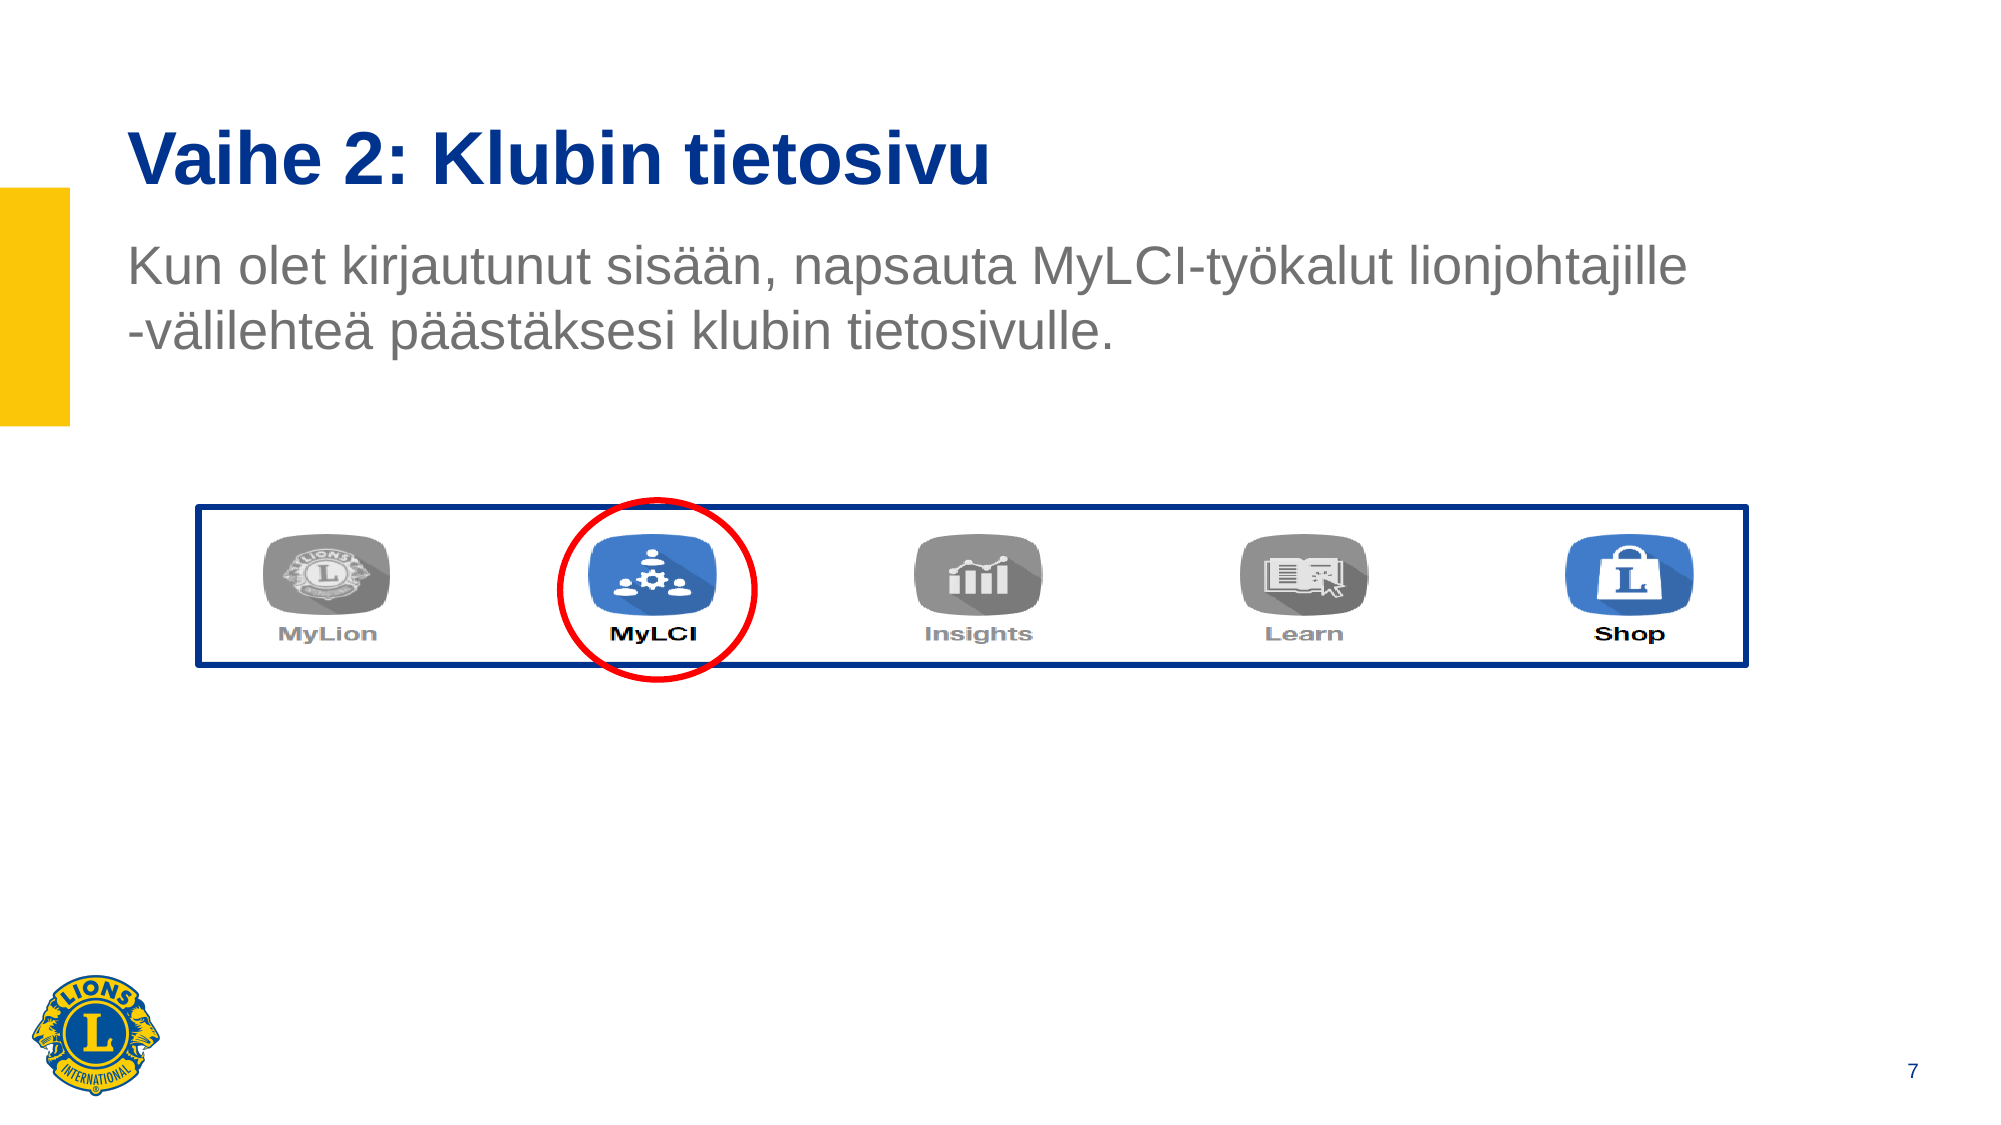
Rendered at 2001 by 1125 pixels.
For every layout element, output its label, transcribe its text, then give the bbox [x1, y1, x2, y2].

text_box [597, 662, 718, 681]
picture [201, 510, 1744, 662]
text_box Kun olet kirjautunut sisään, napsauta MyLCI-työkalut lionjohtajille ‑välilehteä päästäksesi klubin tietosivulle. [112, 222, 1893, 360]
text_box [610, 499, 704, 510]
text_box [0, 187, 70, 427]
text_box Vaihe 2: Klubin tietosivu [112, 85, 1241, 222]
text_box 7 [1892, 1049, 2000, 1125]
picture [24, 964, 162, 1102]
